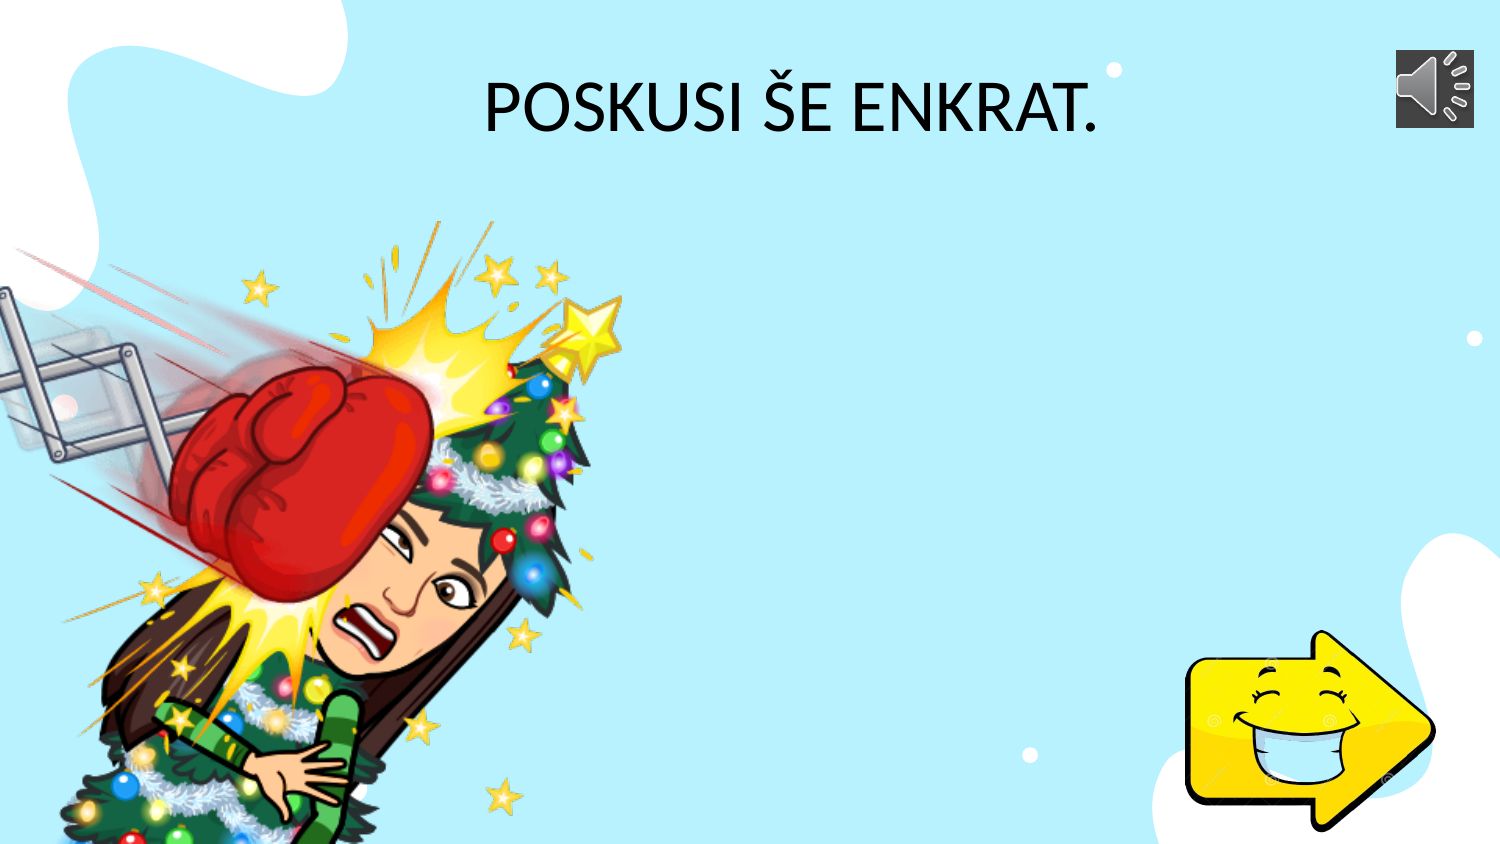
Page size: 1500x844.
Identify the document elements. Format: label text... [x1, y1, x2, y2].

picture [1394, 48, 1476, 130]
text_box POSKUSI ŠE ENKRAT. [469, 48, 1500, 157]
picture [0, 221, 622, 844]
picture [1185, 629, 1436, 844]
